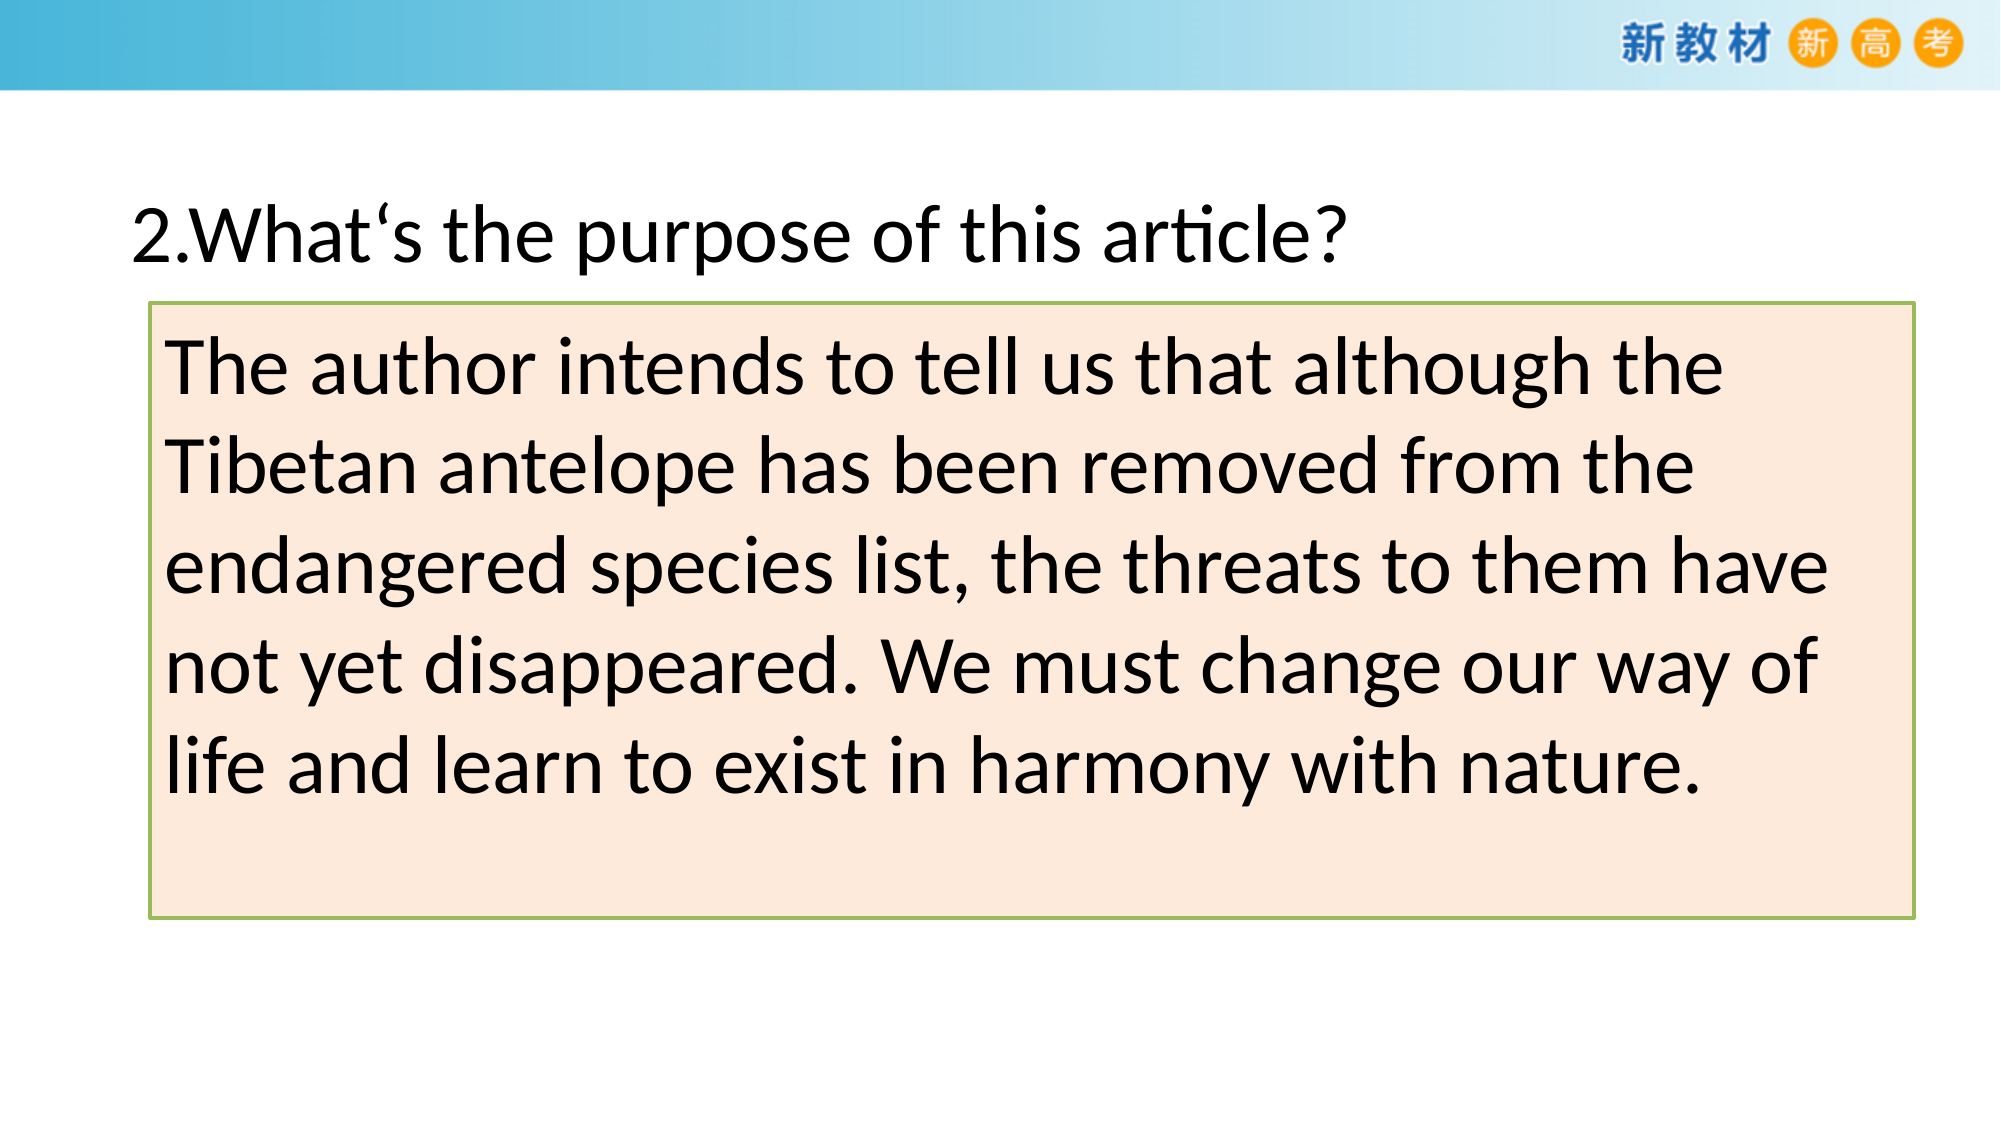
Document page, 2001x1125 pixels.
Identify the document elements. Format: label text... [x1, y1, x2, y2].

text_box 2.What‘s the purpose of this article? [115, 171, 2000, 287]
picture [0, 0, 2001, 1125]
text_box The author intends to tell us that although the Tibetan antelope has been removed from the endangered species list, the threats to them have not yet disappeared. We must change our way of life and learn to exist in harmony with nature. [148, 301, 1916, 920]
